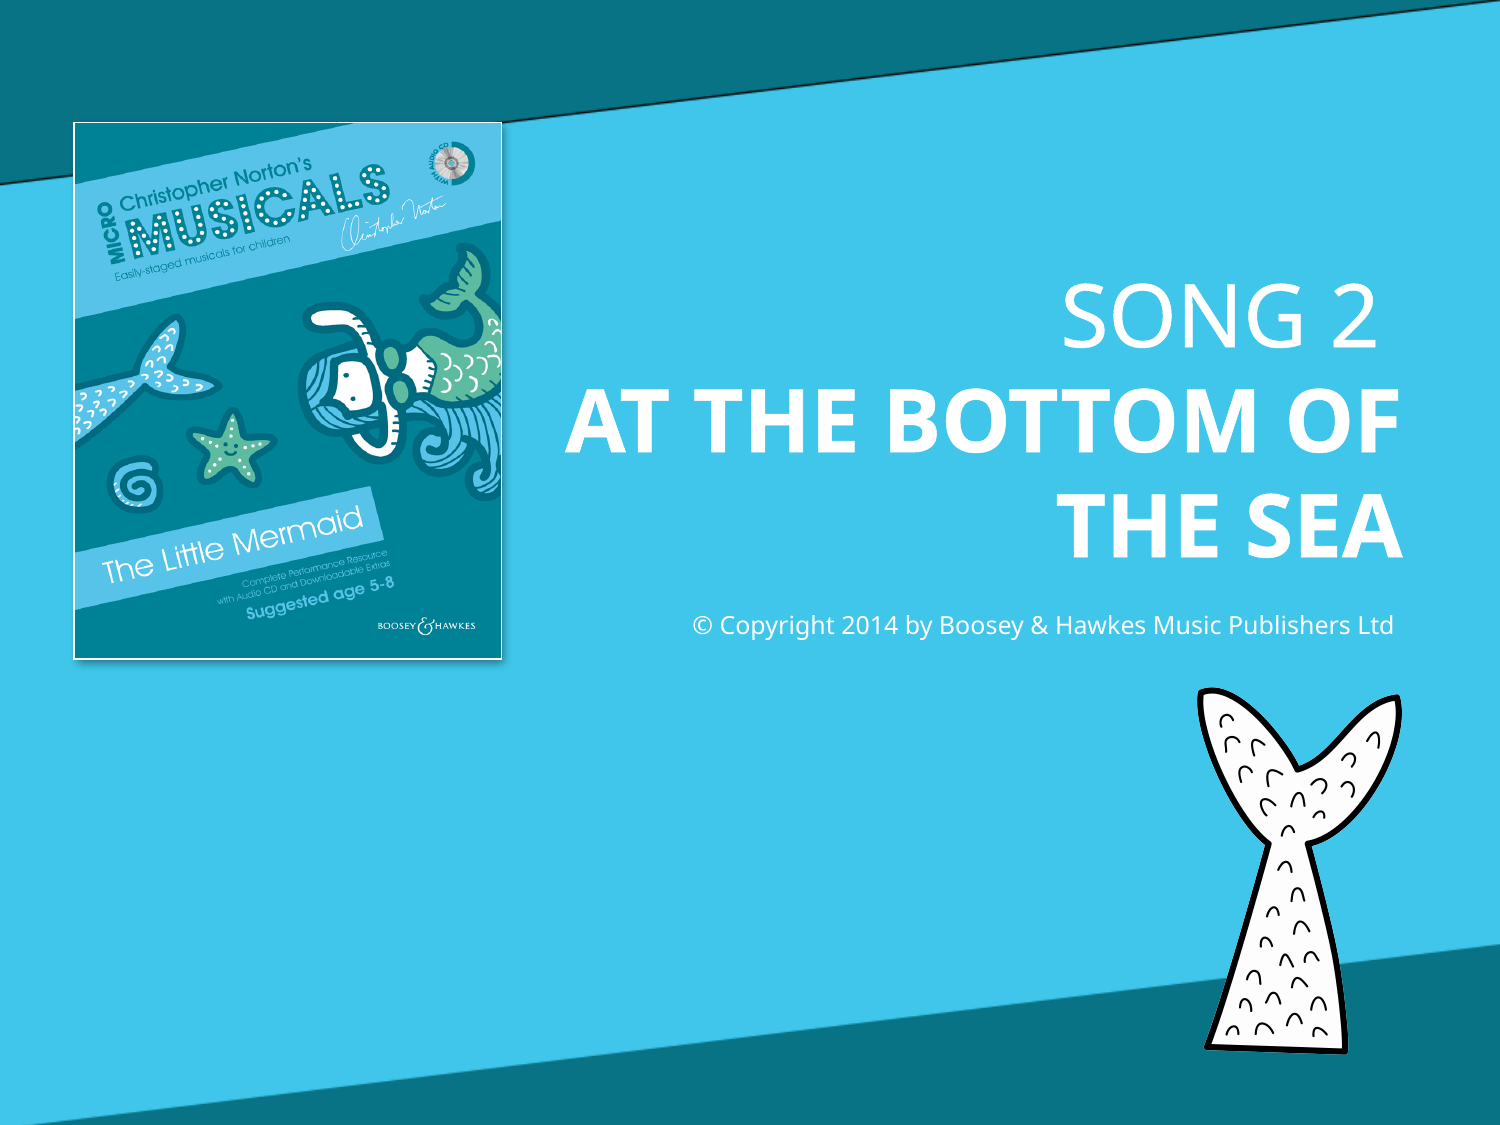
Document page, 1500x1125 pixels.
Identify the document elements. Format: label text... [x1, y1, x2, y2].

picture [74, 123, 501, 659]
title SONG 2 AT THE BOTTOM OF THE SEA [529, 251, 1418, 582]
picture [1149, 658, 1451, 1084]
subtitle © Copyright 2014 by Boosey & Hawkes Music Publishers Ltd [545, 602, 1418, 657]
